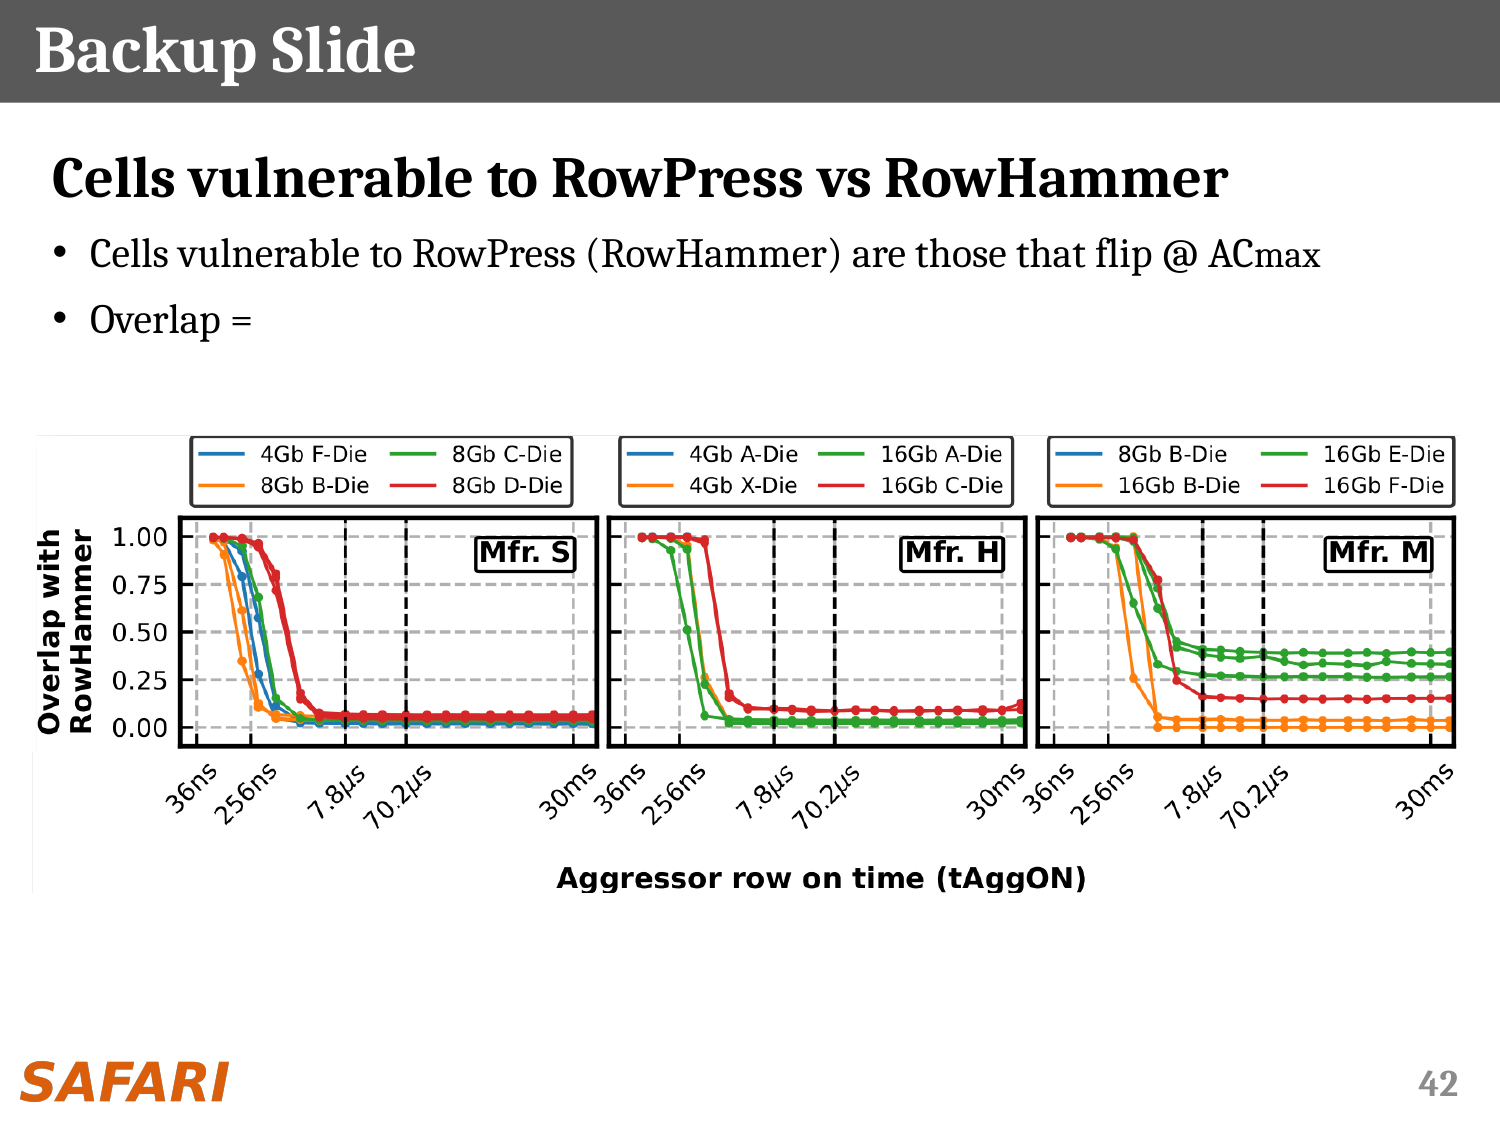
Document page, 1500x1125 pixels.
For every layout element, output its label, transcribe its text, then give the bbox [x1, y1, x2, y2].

slide_number 42 [1135, 1061, 1474, 1102]
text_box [32, 435, 1461, 897]
title Backup Slide [19, 14, 1474, 89]
picture [20, 1061, 229, 1102]
